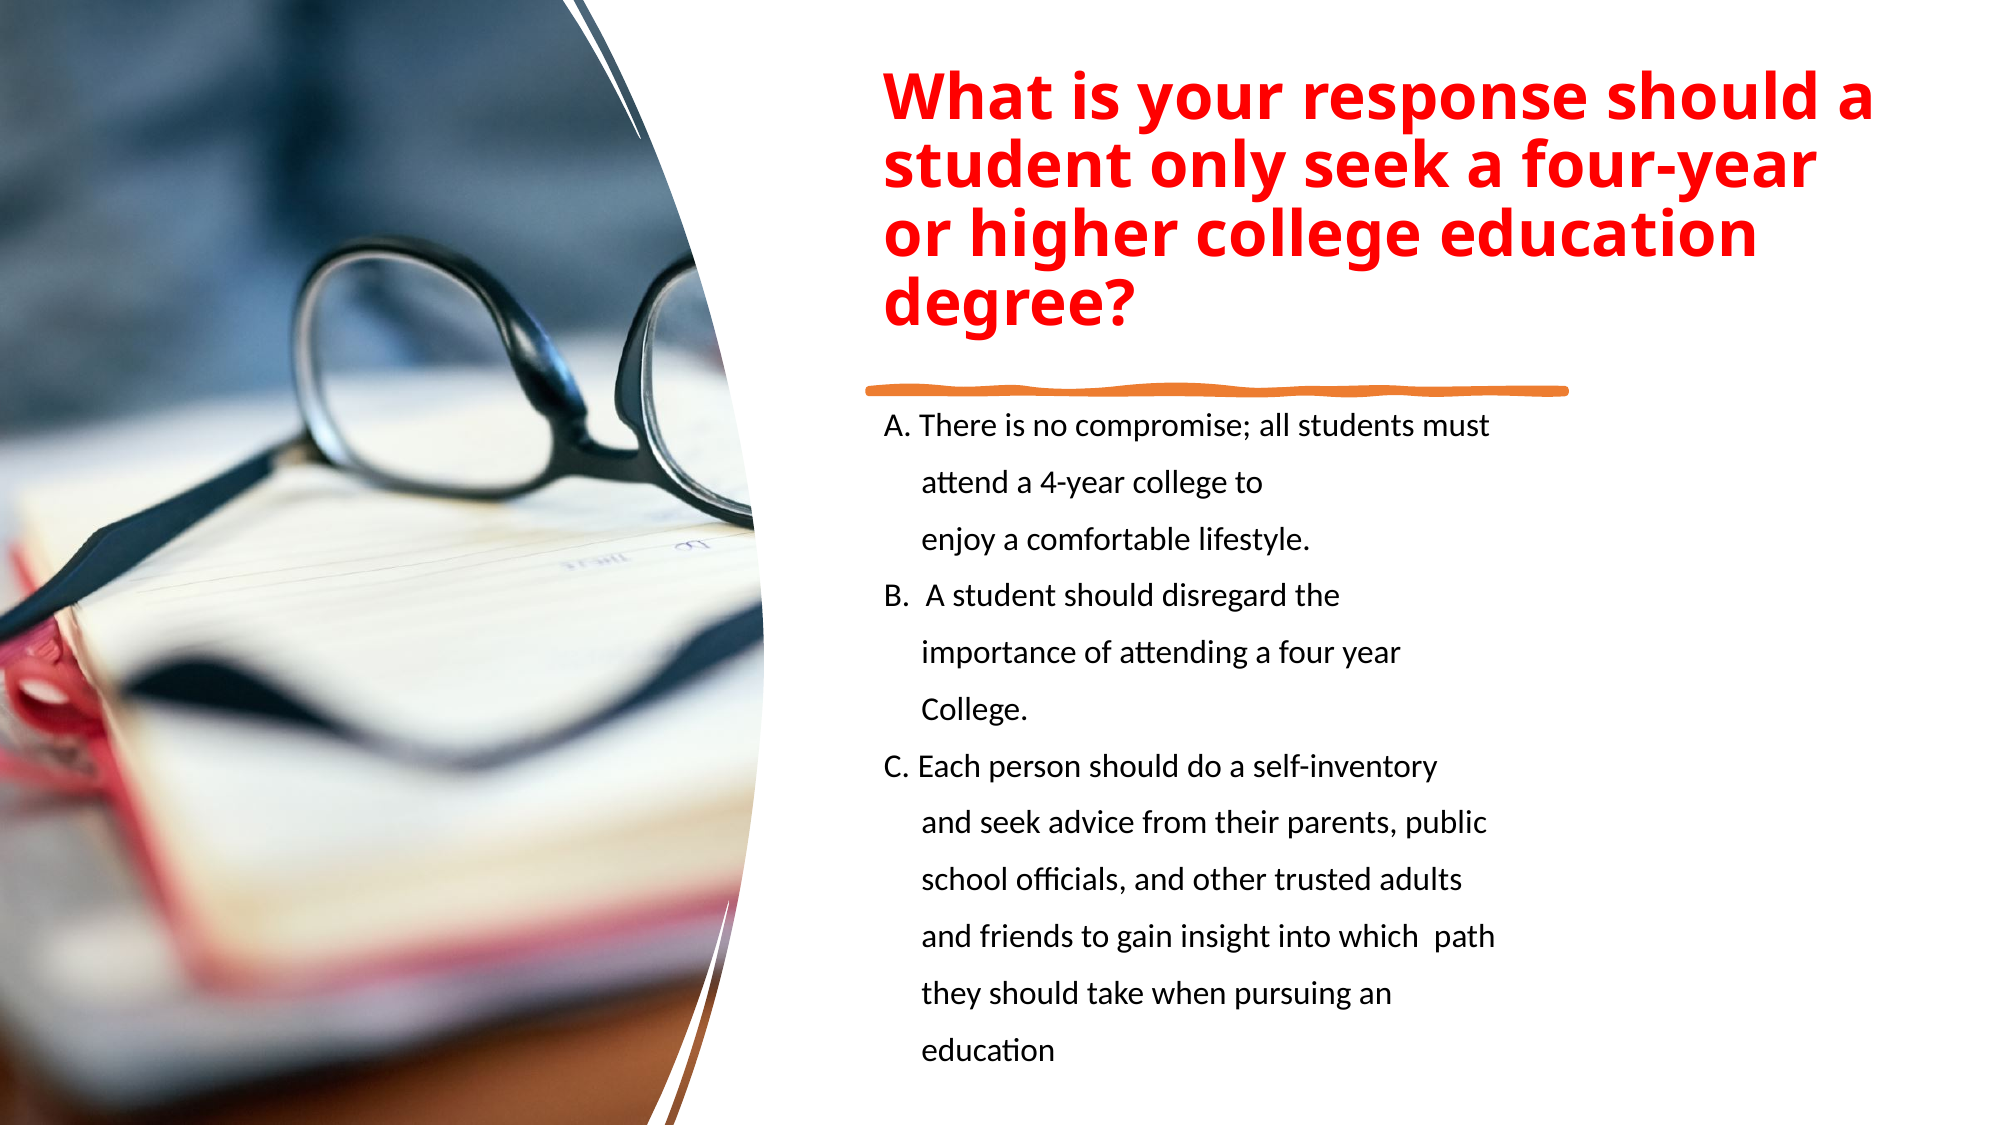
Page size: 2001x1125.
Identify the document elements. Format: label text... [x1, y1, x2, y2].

picture [0, 0, 764, 1125]
list A. There is no compromise; all students must attend a 4-year college to enjoy a comfortable lifestyle. B. A student should disregard the importance of attending a four year College. C. Each person should do a self-inventory and seek advice from their parents, public school officials, and other trusted adults and friends to gain insight into which path they should take when pursuing an education [869, 400, 1895, 1016]
text_box [764, 0, 2000, 1125]
title What is your response should a student only seek a four-year or higher college education degree? [869, 53, 1895, 347]
text_box [867, 385, 1567, 396]
